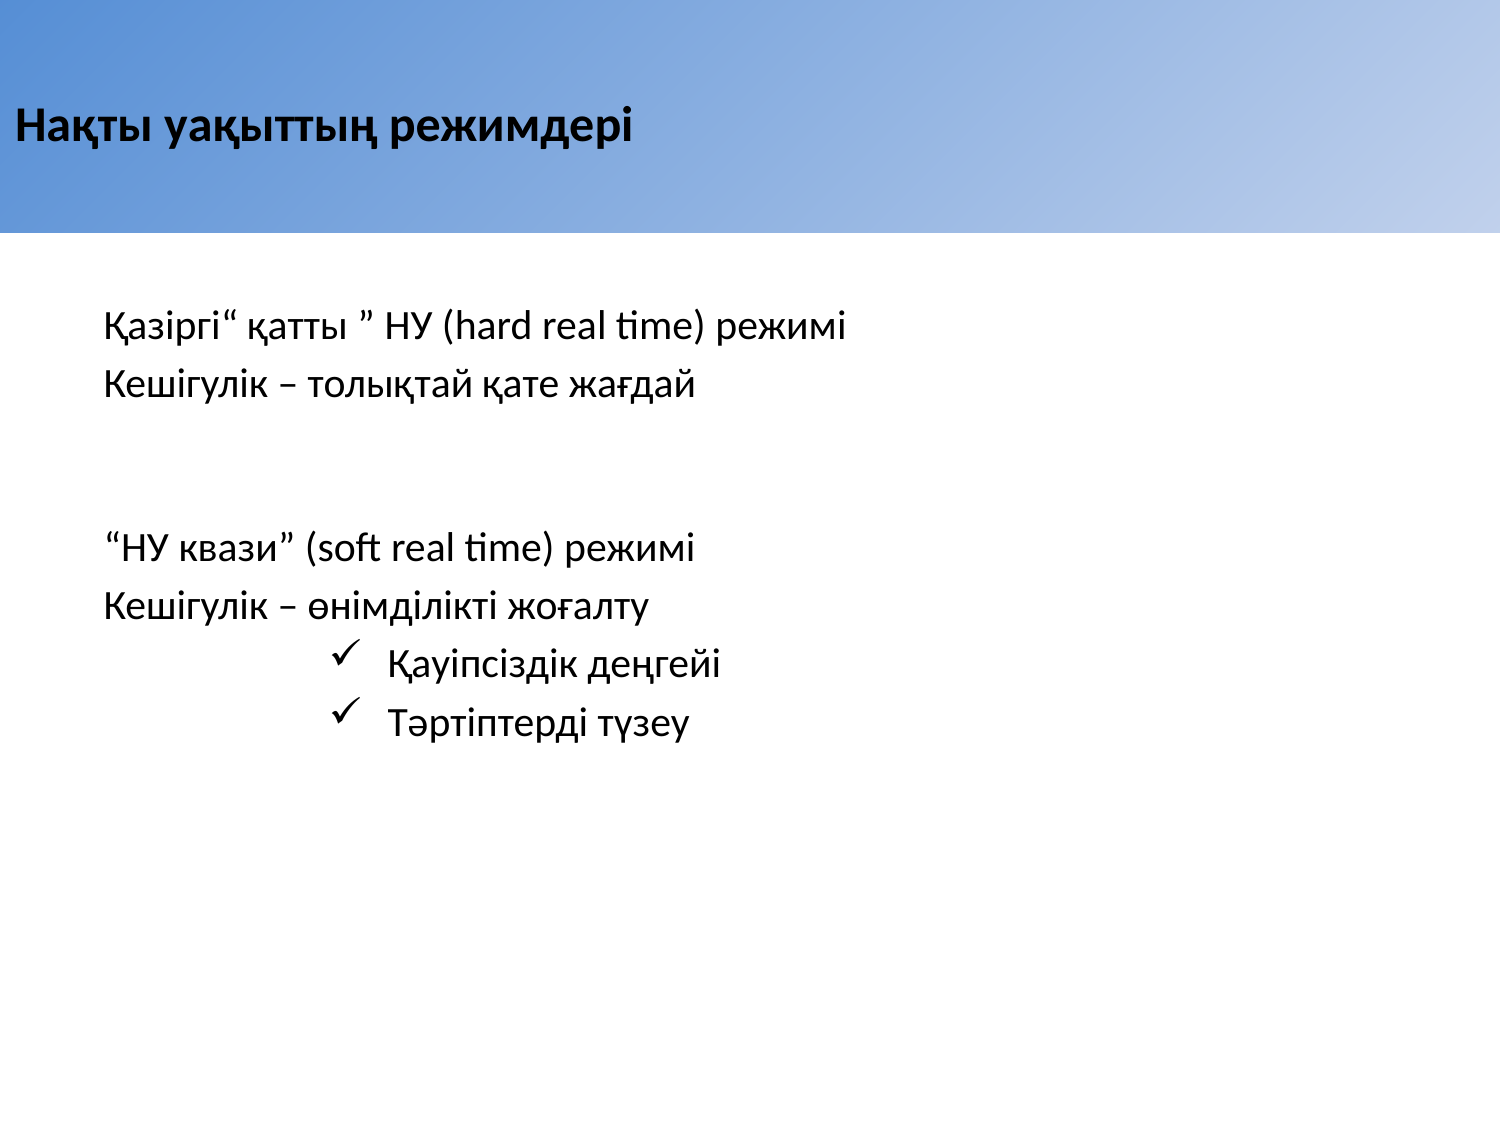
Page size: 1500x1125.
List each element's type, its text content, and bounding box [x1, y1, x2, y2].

list Қазіргі“ қатты ” НУ (hard real time) режимі Кешігулік – толықтай қате жағдай “НУ квази” (soft real time) режимі Кешігулік – өнімділікті жоғалту Қауіпсіздік деңгейі Тәртіптерді түзеу [88, 231, 1439, 1016]
title Нақты уақыттың режимдері [0, 0, 1500, 233]
